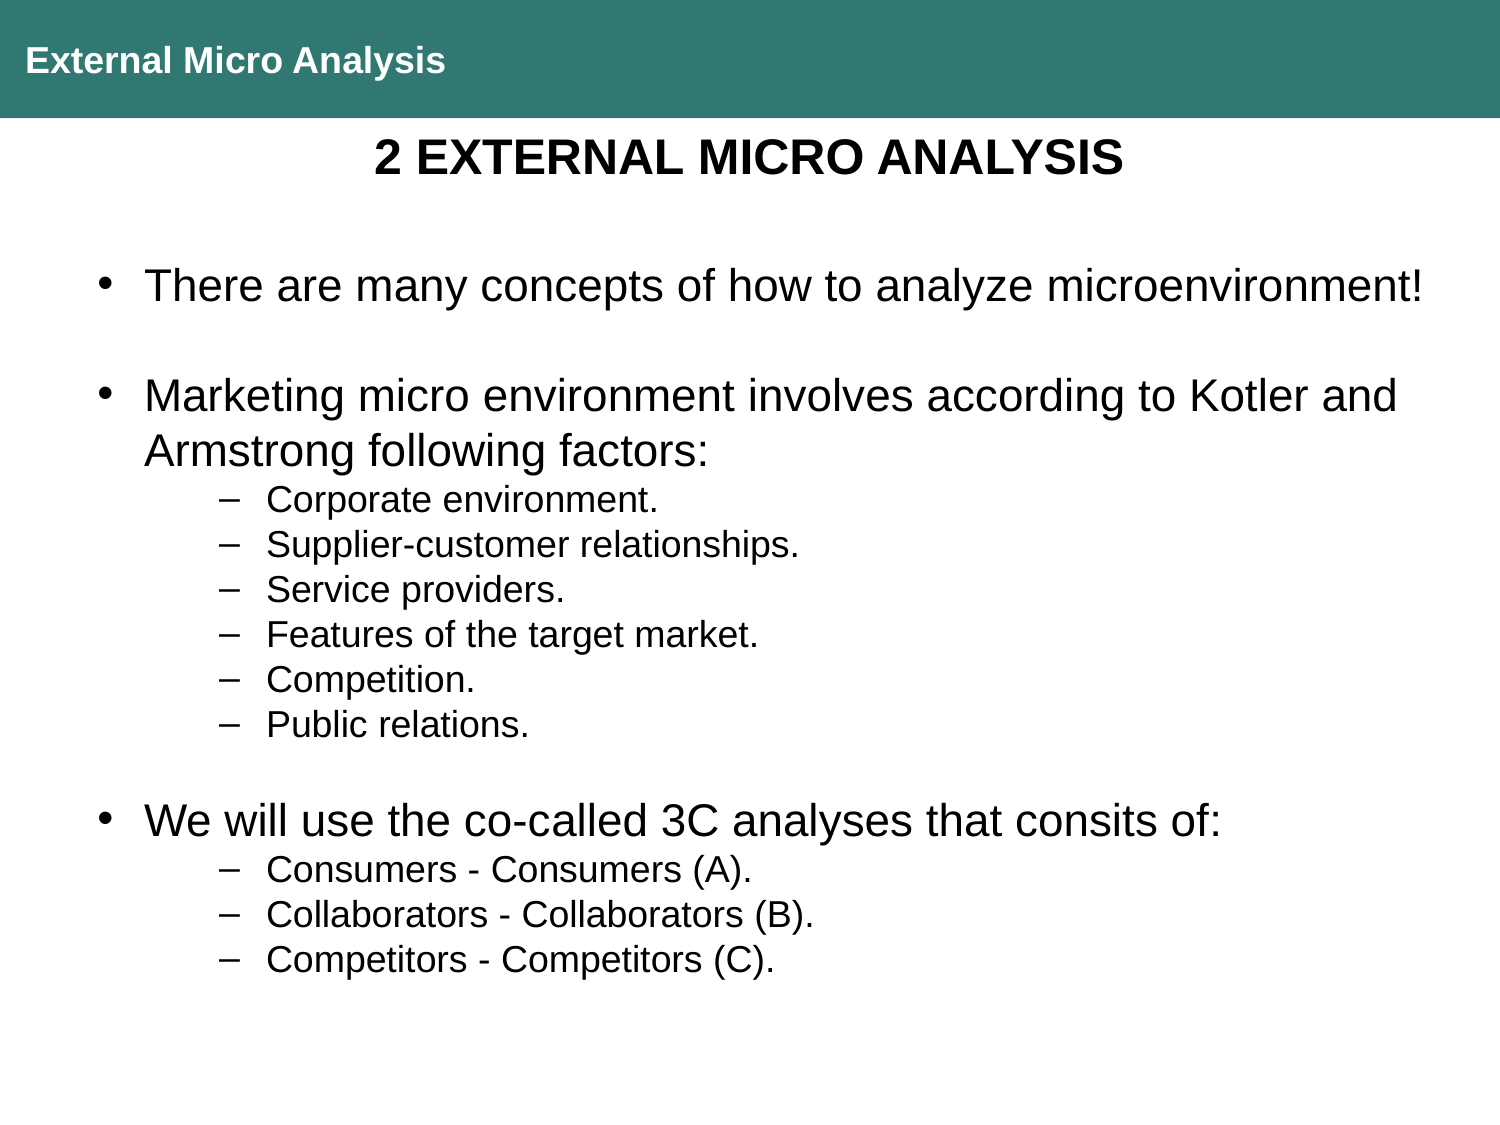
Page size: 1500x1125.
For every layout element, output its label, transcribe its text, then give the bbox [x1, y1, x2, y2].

text_box There are many concepts of how to analyze microenvironment! Marketing micro environment involves according to Kotler and Armstrong following factors: Corporate environment. Supplier-customer relationships. Service providers. Features of the target market. Competition. Public relations. We will use the co-called 3C analyses that consits of: Consumers - Consumers (A). Collaborators - Collaborators (B). Competitors - Competitors (C). [82, 248, 1474, 988]
text_box 2 EXTERNAL MICRO ANALYSIS [55, 117, 1444, 193]
text_box External Micro Analysis [0, 0, 1500, 120]
